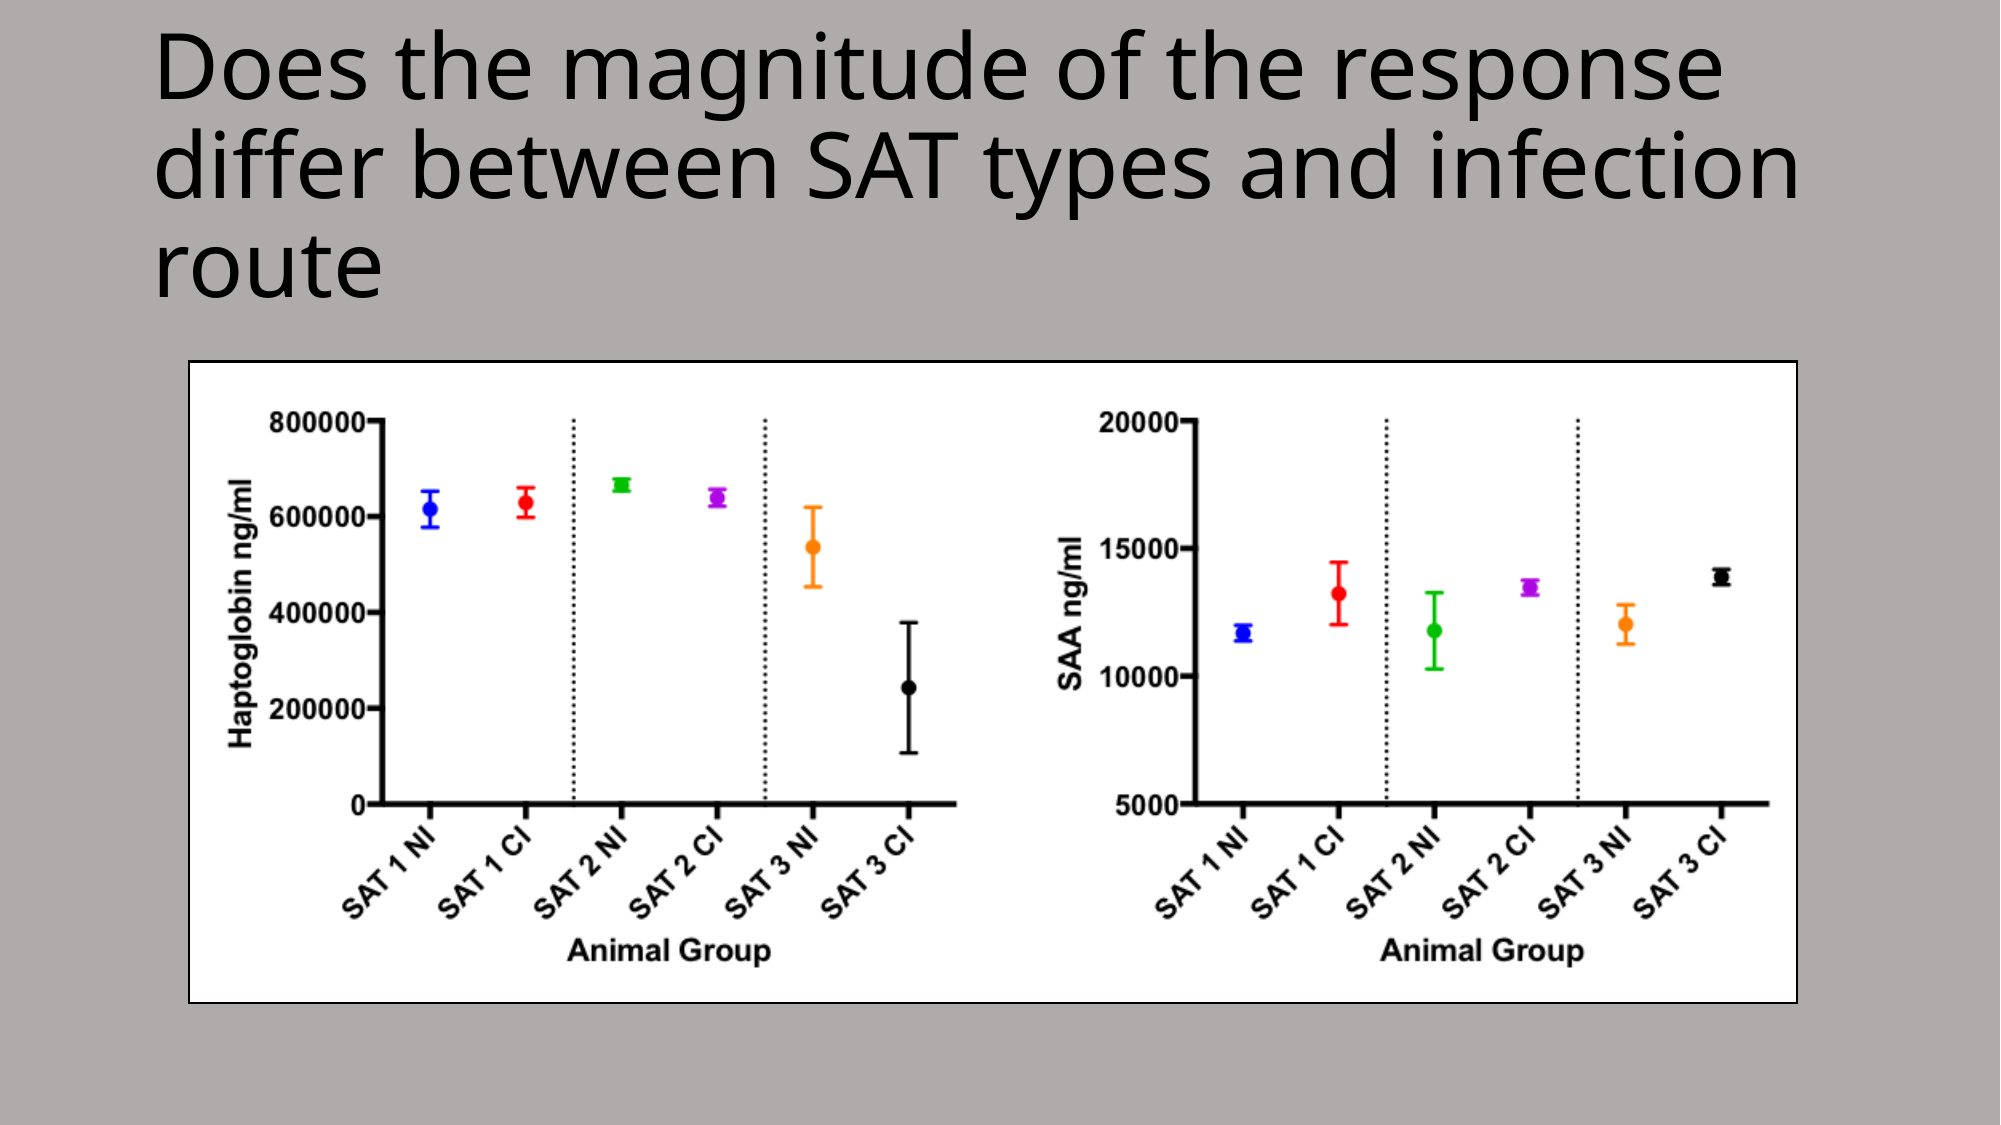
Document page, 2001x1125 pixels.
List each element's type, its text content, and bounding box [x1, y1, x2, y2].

title Does the magnitude of the response differ between SAT types and infection route [137, 59, 1863, 278]
picture [189, 362, 1796, 1003]
